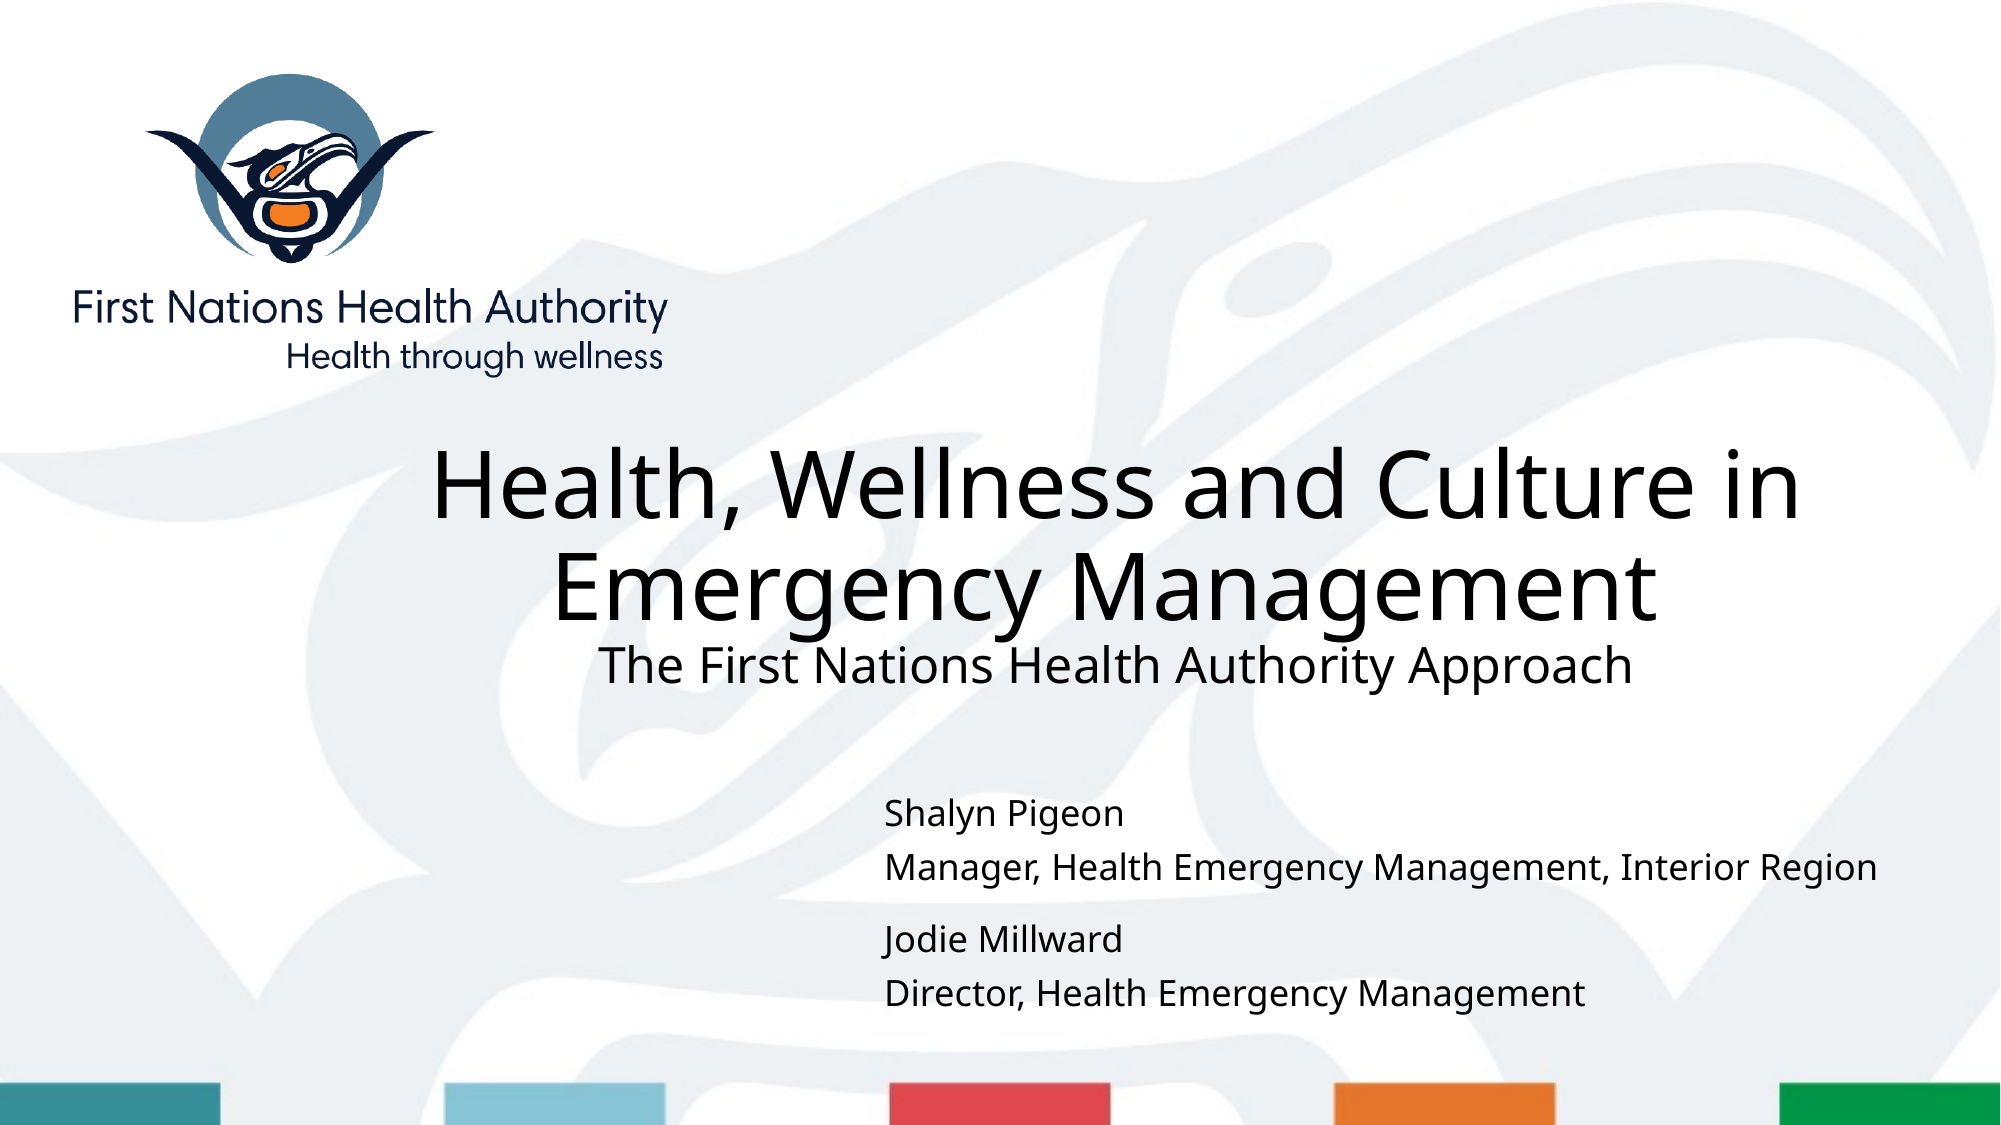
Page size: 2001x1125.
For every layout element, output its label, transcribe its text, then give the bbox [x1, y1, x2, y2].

subtitle Shalyn Pigeon Manager, Health Emergency Management, Interior Region Jodie Millward Director, Health Emergency Management [869, 787, 1897, 1060]
picture [0, 0, 2001, 1125]
title Health, Wellness and Culture in Emergency Management The First Nations Health Authority Approach [325, 371, 1909, 702]
